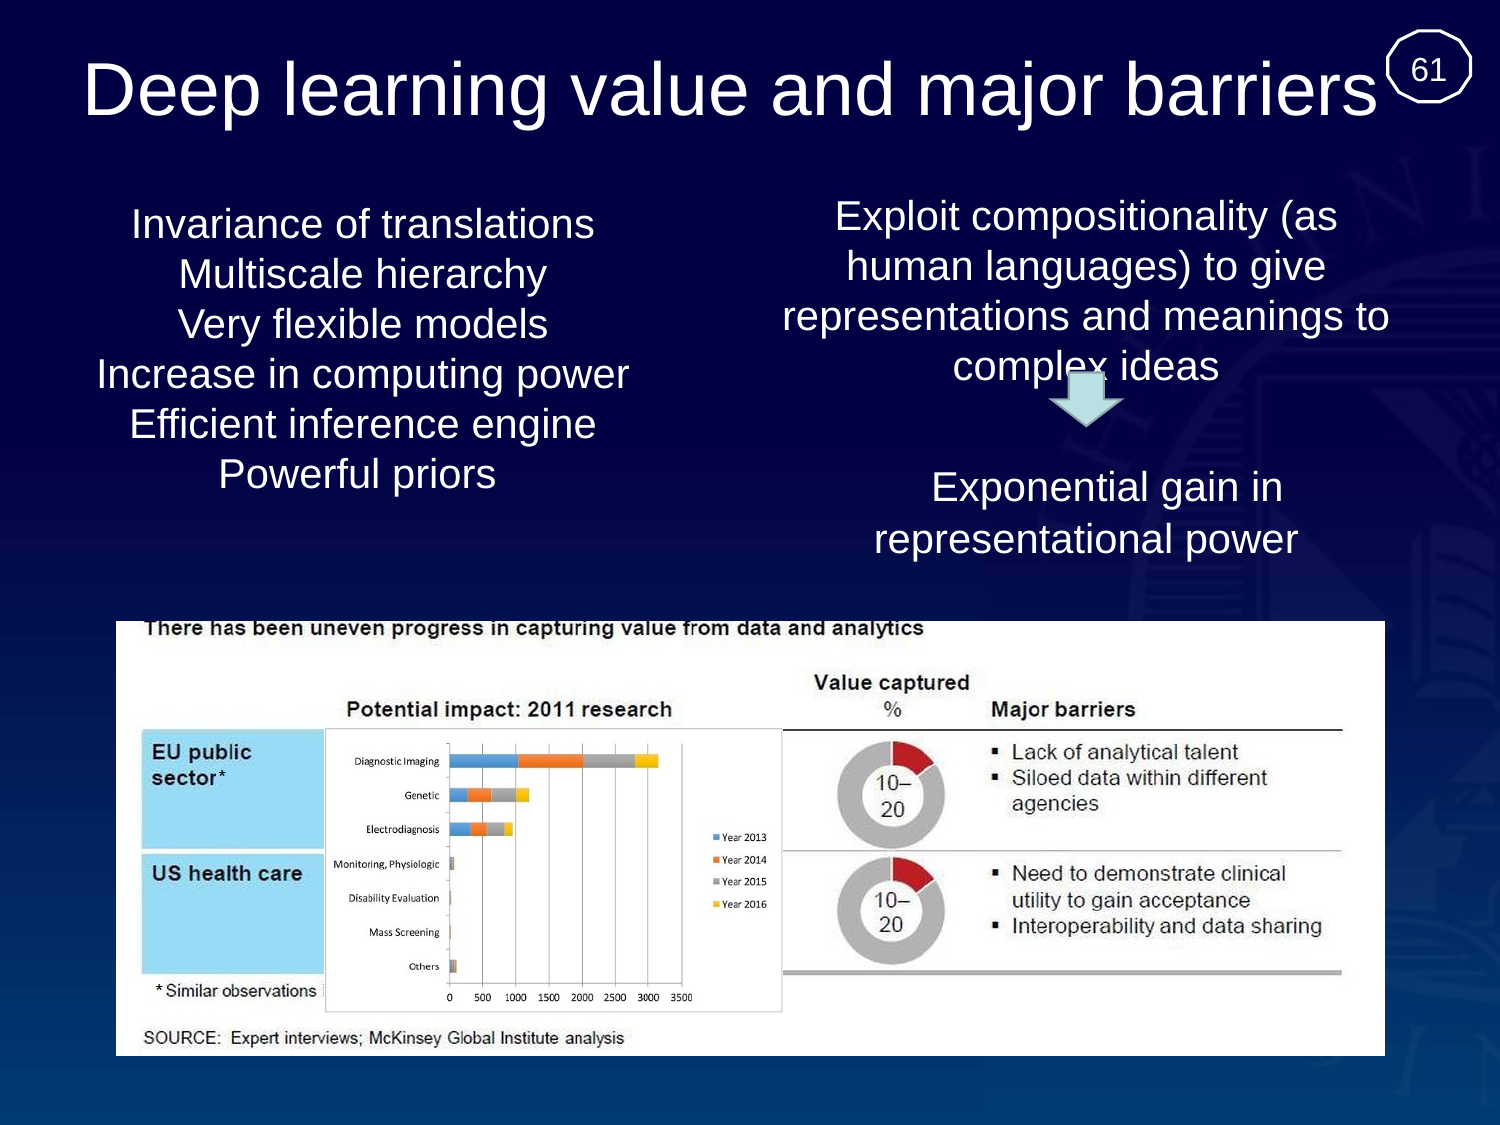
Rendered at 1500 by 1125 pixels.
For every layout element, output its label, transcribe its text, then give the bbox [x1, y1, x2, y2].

text_box [1048, 371, 1125, 428]
text_box 61 [1387, 30, 1471, 102]
text_box Exponential gain in representational power [843, 444, 1330, 570]
text_box Invariance of translations Multiscale hierarchy Very flexible models Increase in computing power Efficient inference engine Powerful priors [76, 189, 650, 505]
title Deep learning value and major barriers [67, 20, 1434, 151]
text_box Exploit compositionality (as human languages) to give representations and meanings to complex ideas [750, 181, 1423, 397]
picture [0, 0, 1500, 1125]
